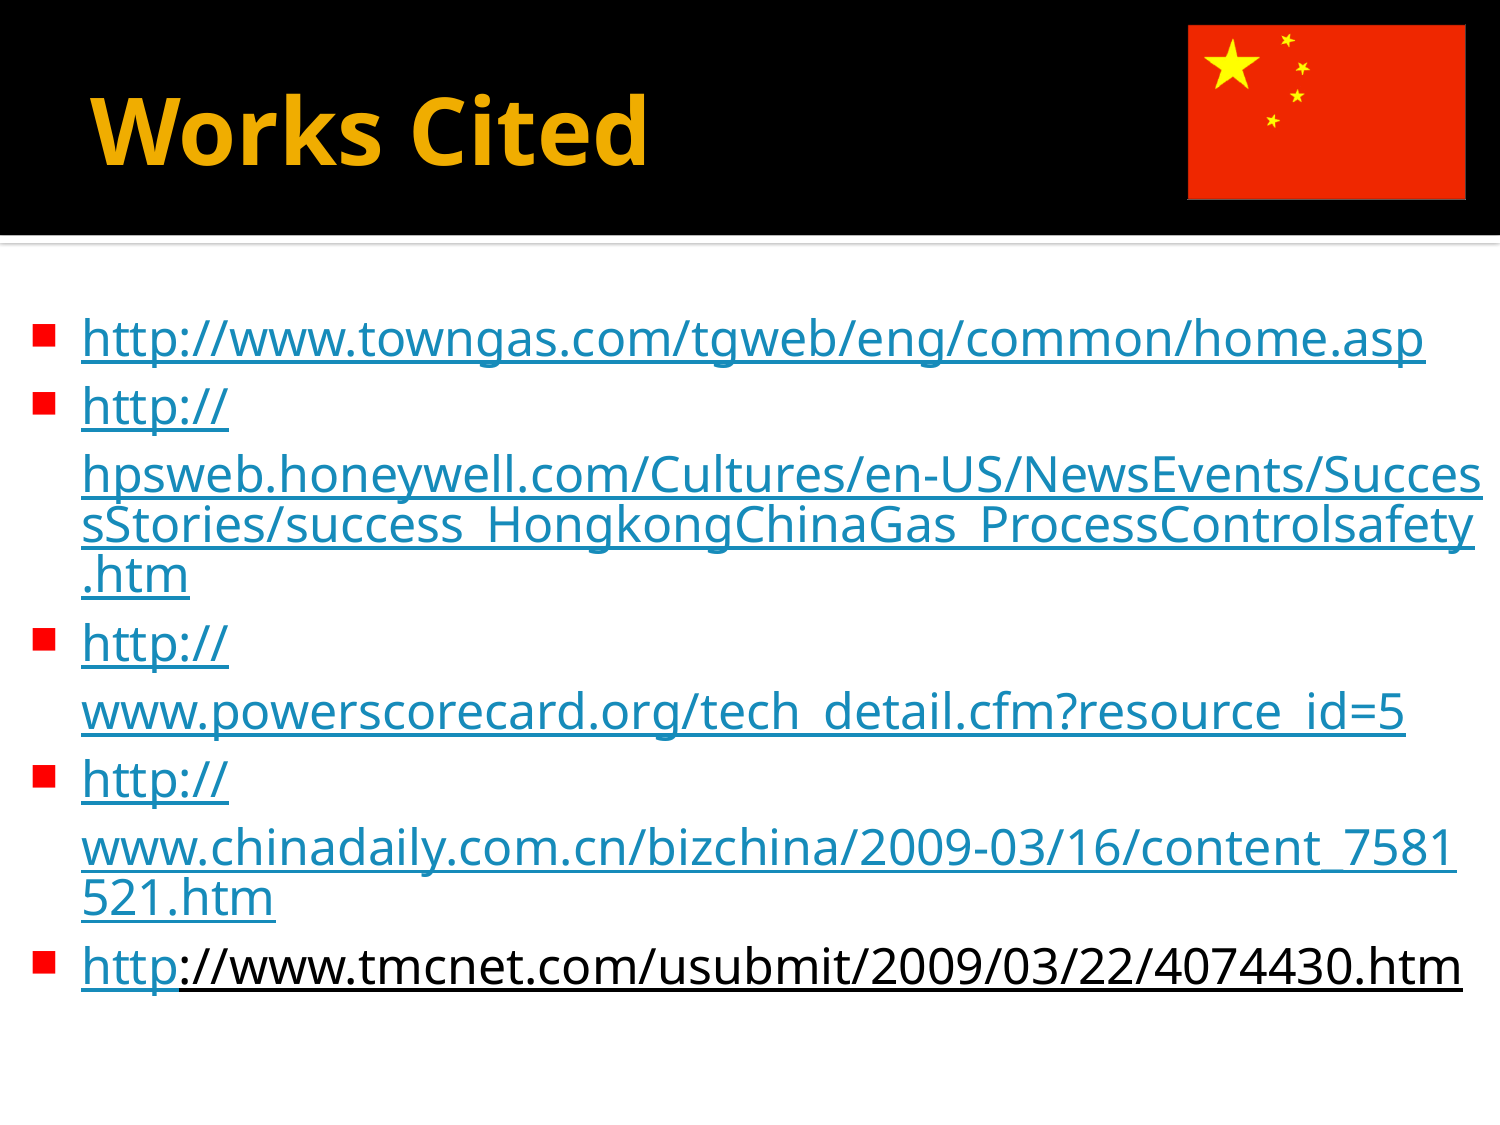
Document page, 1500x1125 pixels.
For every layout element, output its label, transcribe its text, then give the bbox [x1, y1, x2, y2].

title Works Cited [75, 25, 1425, 231]
picture [1187, 24, 1466, 200]
list http://www.towngas.com/tgweb/eng/common/home.asp http://hpsweb.honeywell.com/Cultures/en-US/NewsEvents/SuccessStories/success_HongkongChinaGas_ProcessControlsafety.htm http://www.powerscorecard.org/tech_detail.cfm?resource_id=5 http://www.chinadaily.com.cn/bizchina/2009-03/16/content_7581521.htm http://www.tmcnet.com/usubmit/2009/03/22/4074430.htm [0, 291, 1500, 1050]
